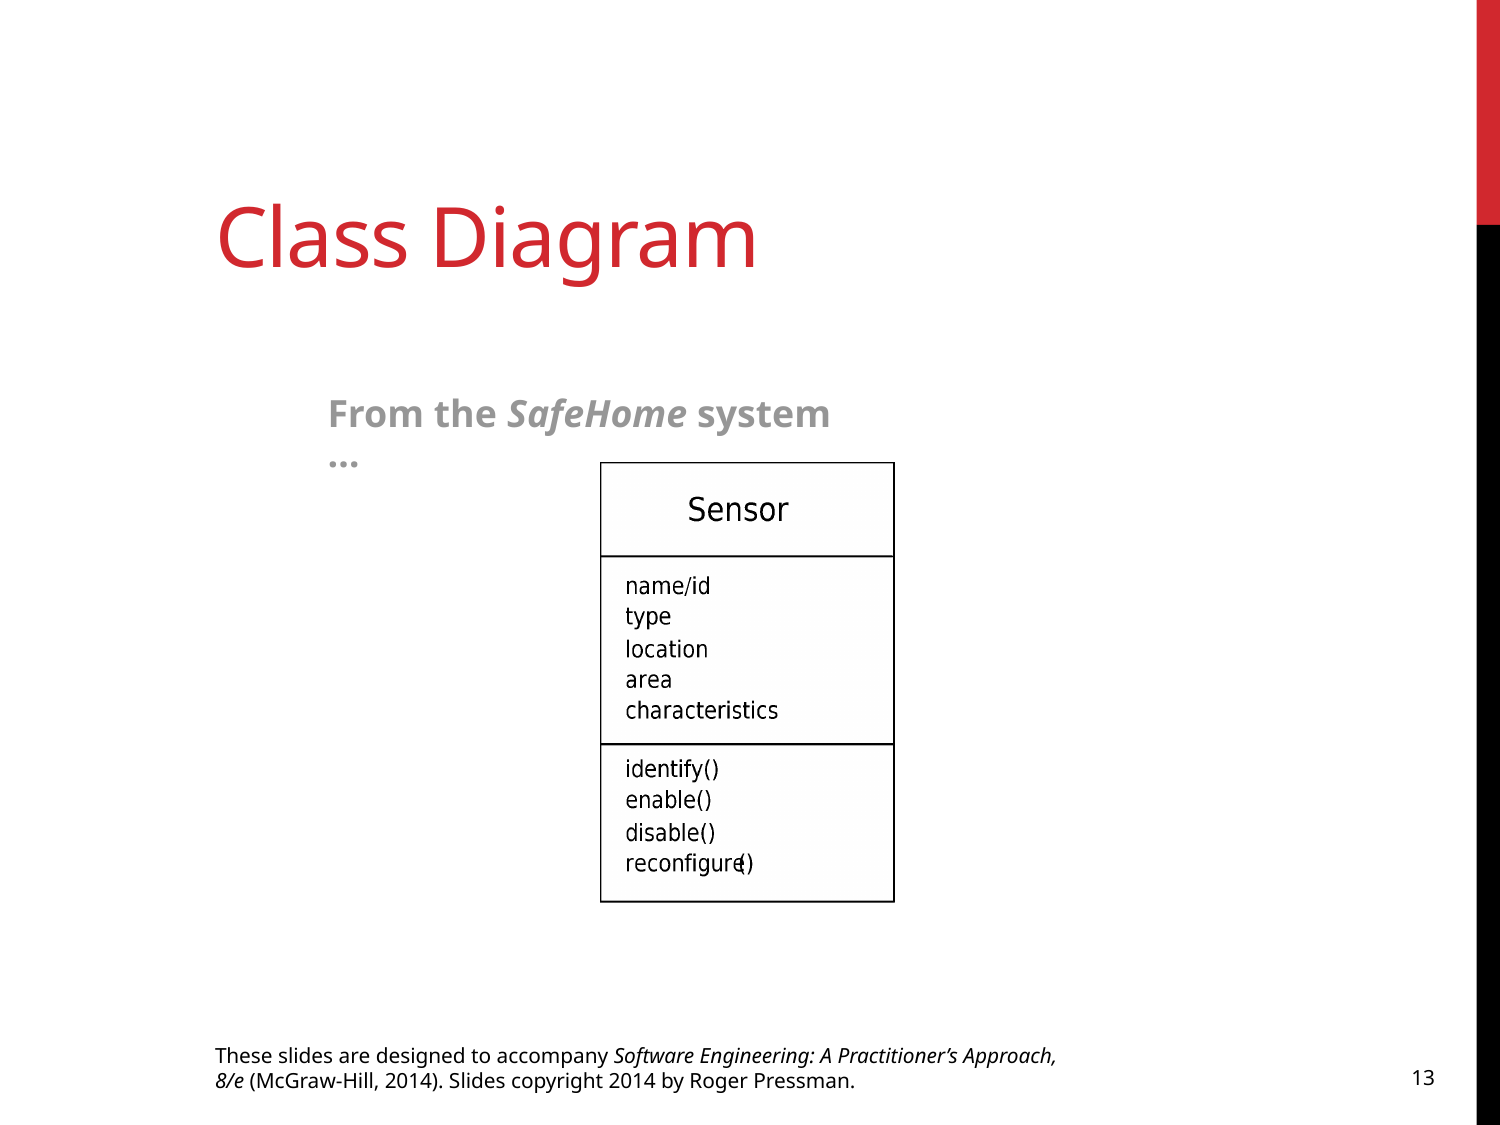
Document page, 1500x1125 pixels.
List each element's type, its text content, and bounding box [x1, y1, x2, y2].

picture [599, 461, 897, 904]
title Class Diagram [200, 187, 793, 292]
text_box These slides are designed to accompany Software Engineering: A Practitioner’s Approach, 8/e (McGraw-Hill, 2014). Slides copyright 2014 by Roger Pressman. [199, 1024, 1100, 1100]
text_box From the SafeHome system … [312, 387, 885, 444]
text_box 13 [1237, 1024, 1450, 1100]
